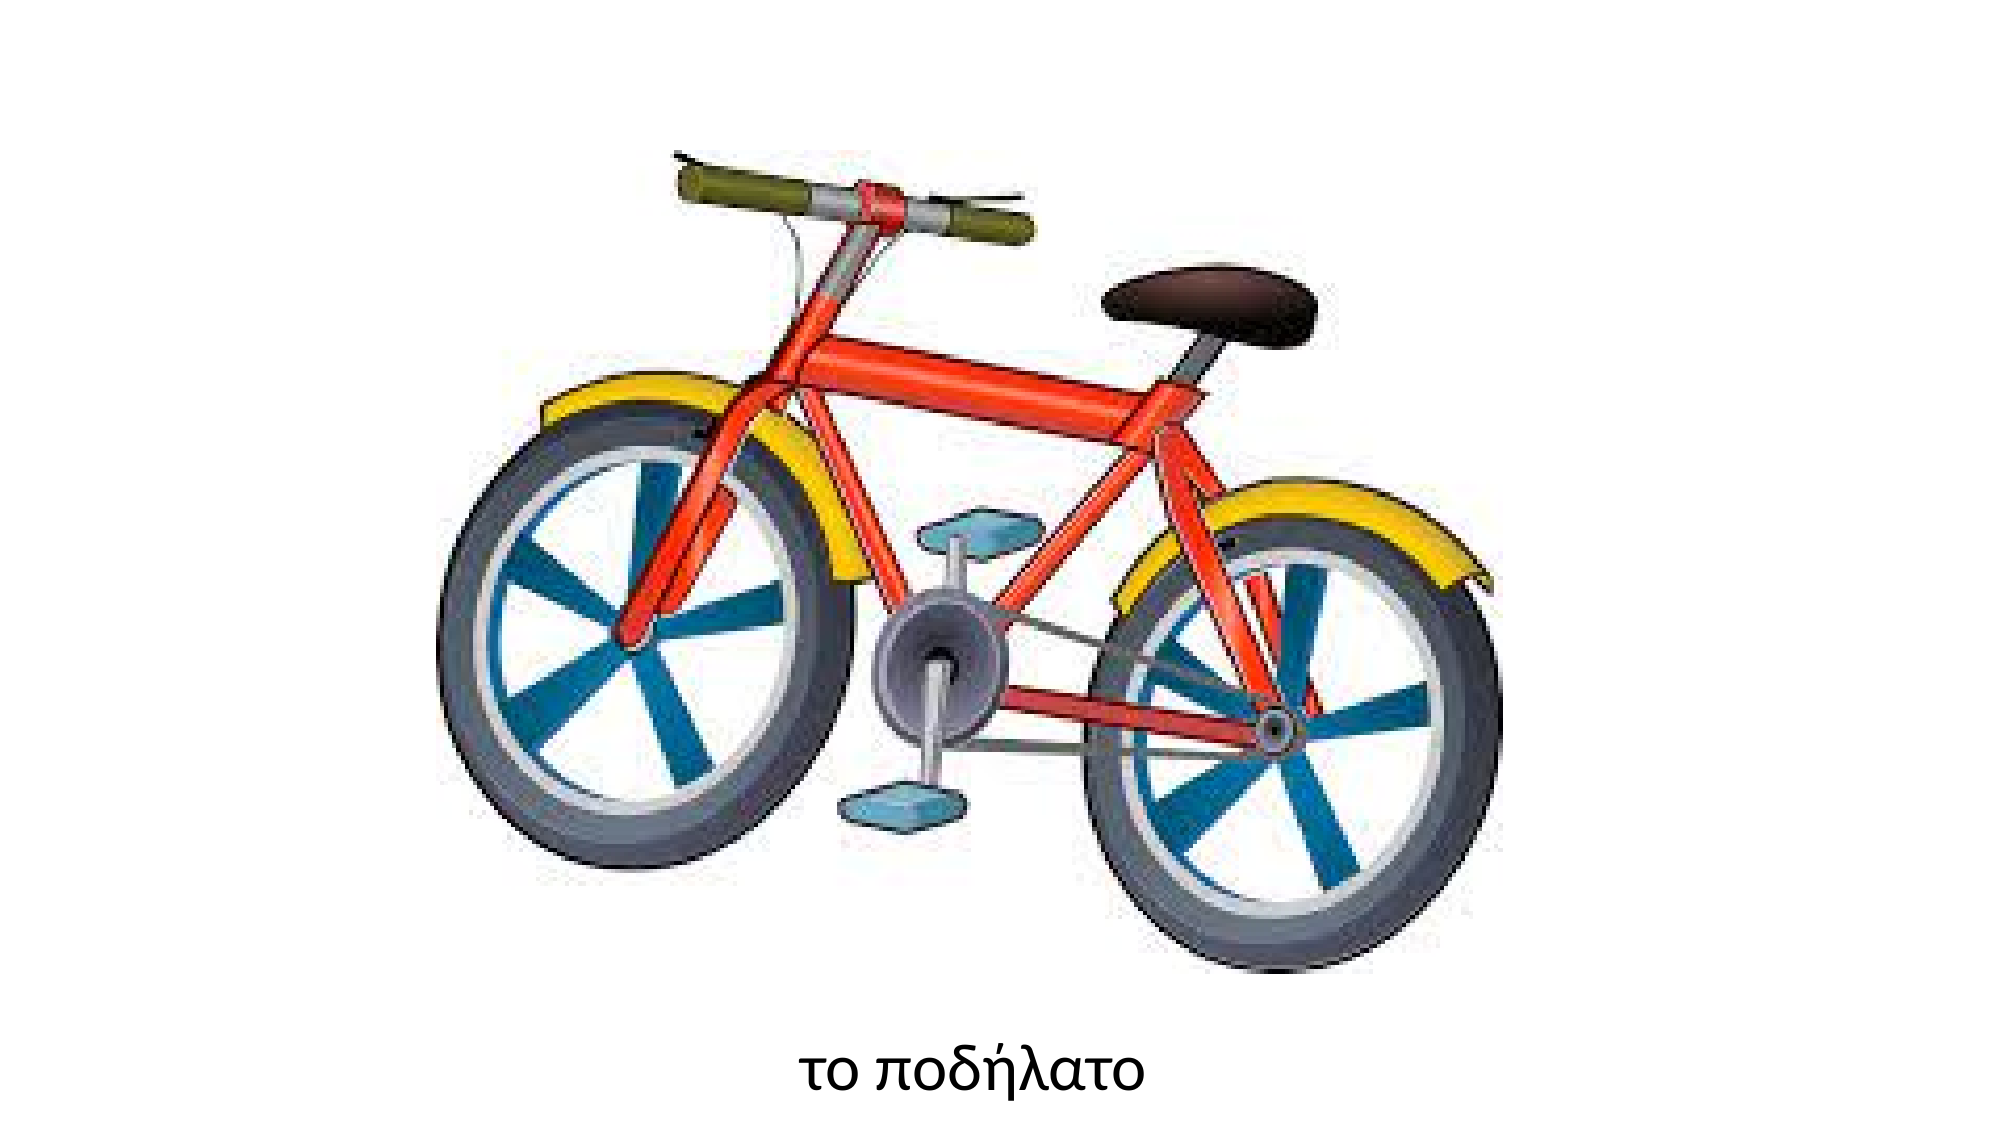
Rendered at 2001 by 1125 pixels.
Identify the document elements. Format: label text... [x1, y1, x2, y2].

text_box το ποδήλατο [633, 1016, 1306, 1112]
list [436, 150, 1503, 974]
